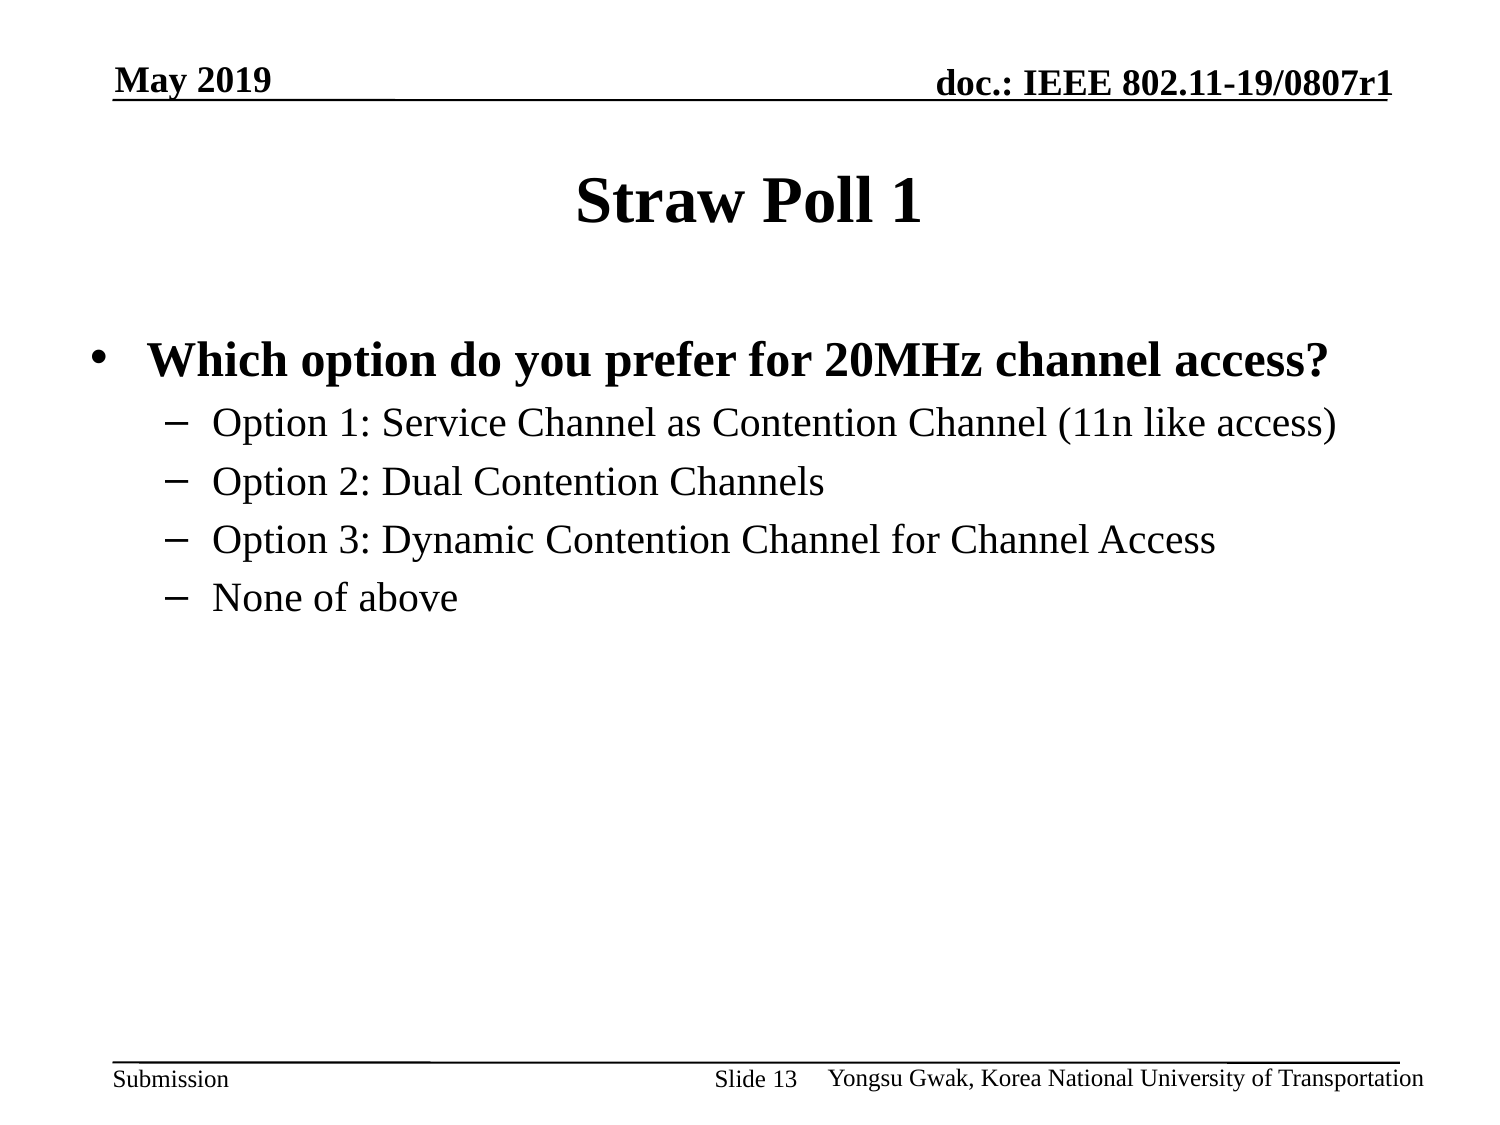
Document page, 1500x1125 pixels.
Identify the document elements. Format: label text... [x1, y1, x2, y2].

title Straw Poll 1 [74, 101, 1426, 290]
list Which option do you prefer for 20MHz channel access? Option 1: Service Channel as Contention Channel (11n like access) Option 2: Dual Contention Channels Option 3: Dynamic Contention Channel for Channel Access None of above [74, 318, 1426, 1062]
